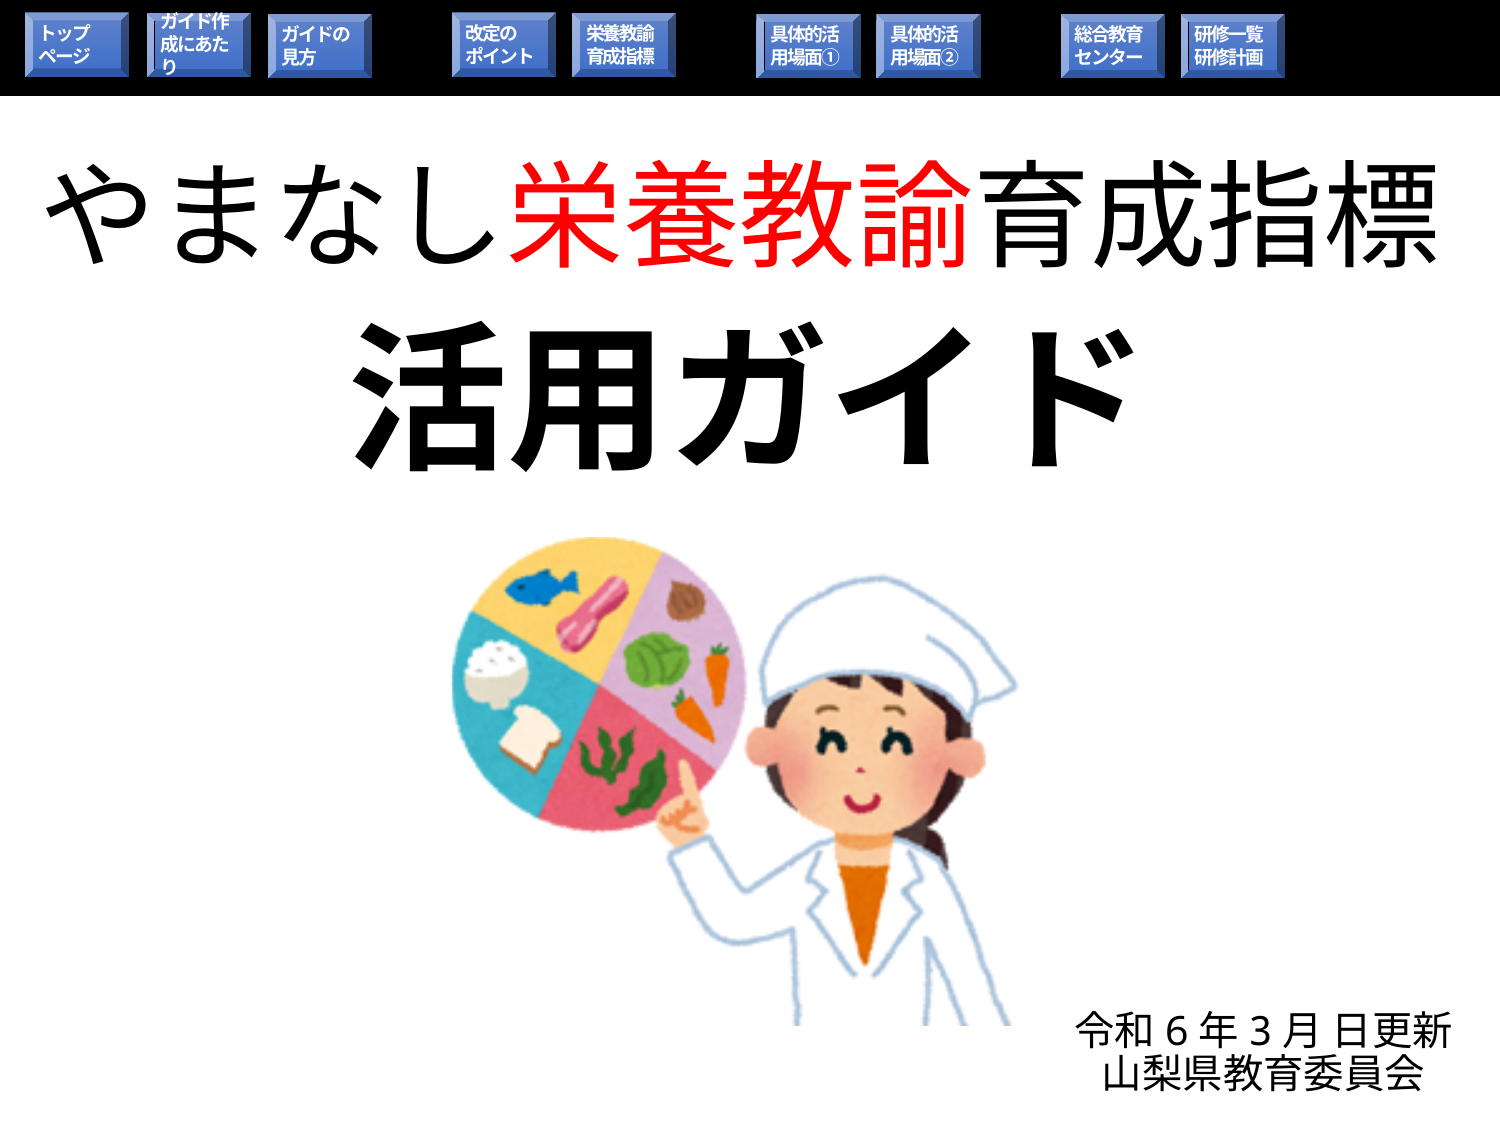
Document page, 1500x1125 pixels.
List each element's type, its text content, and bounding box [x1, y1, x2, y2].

text_box [369, 533, 1145, 1113]
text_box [24, 12, 1286, 79]
text_box 令和6年3月 日更新 山梨県教育委員会 [1059, 996, 1469, 1106]
text_box [0, 0, 1500, 97]
picture [451, 537, 1062, 1026]
title やまなし栄養教諭育成指標 [8, 101, 1472, 292]
text_box 活用ガイド [17, 245, 1480, 500]
